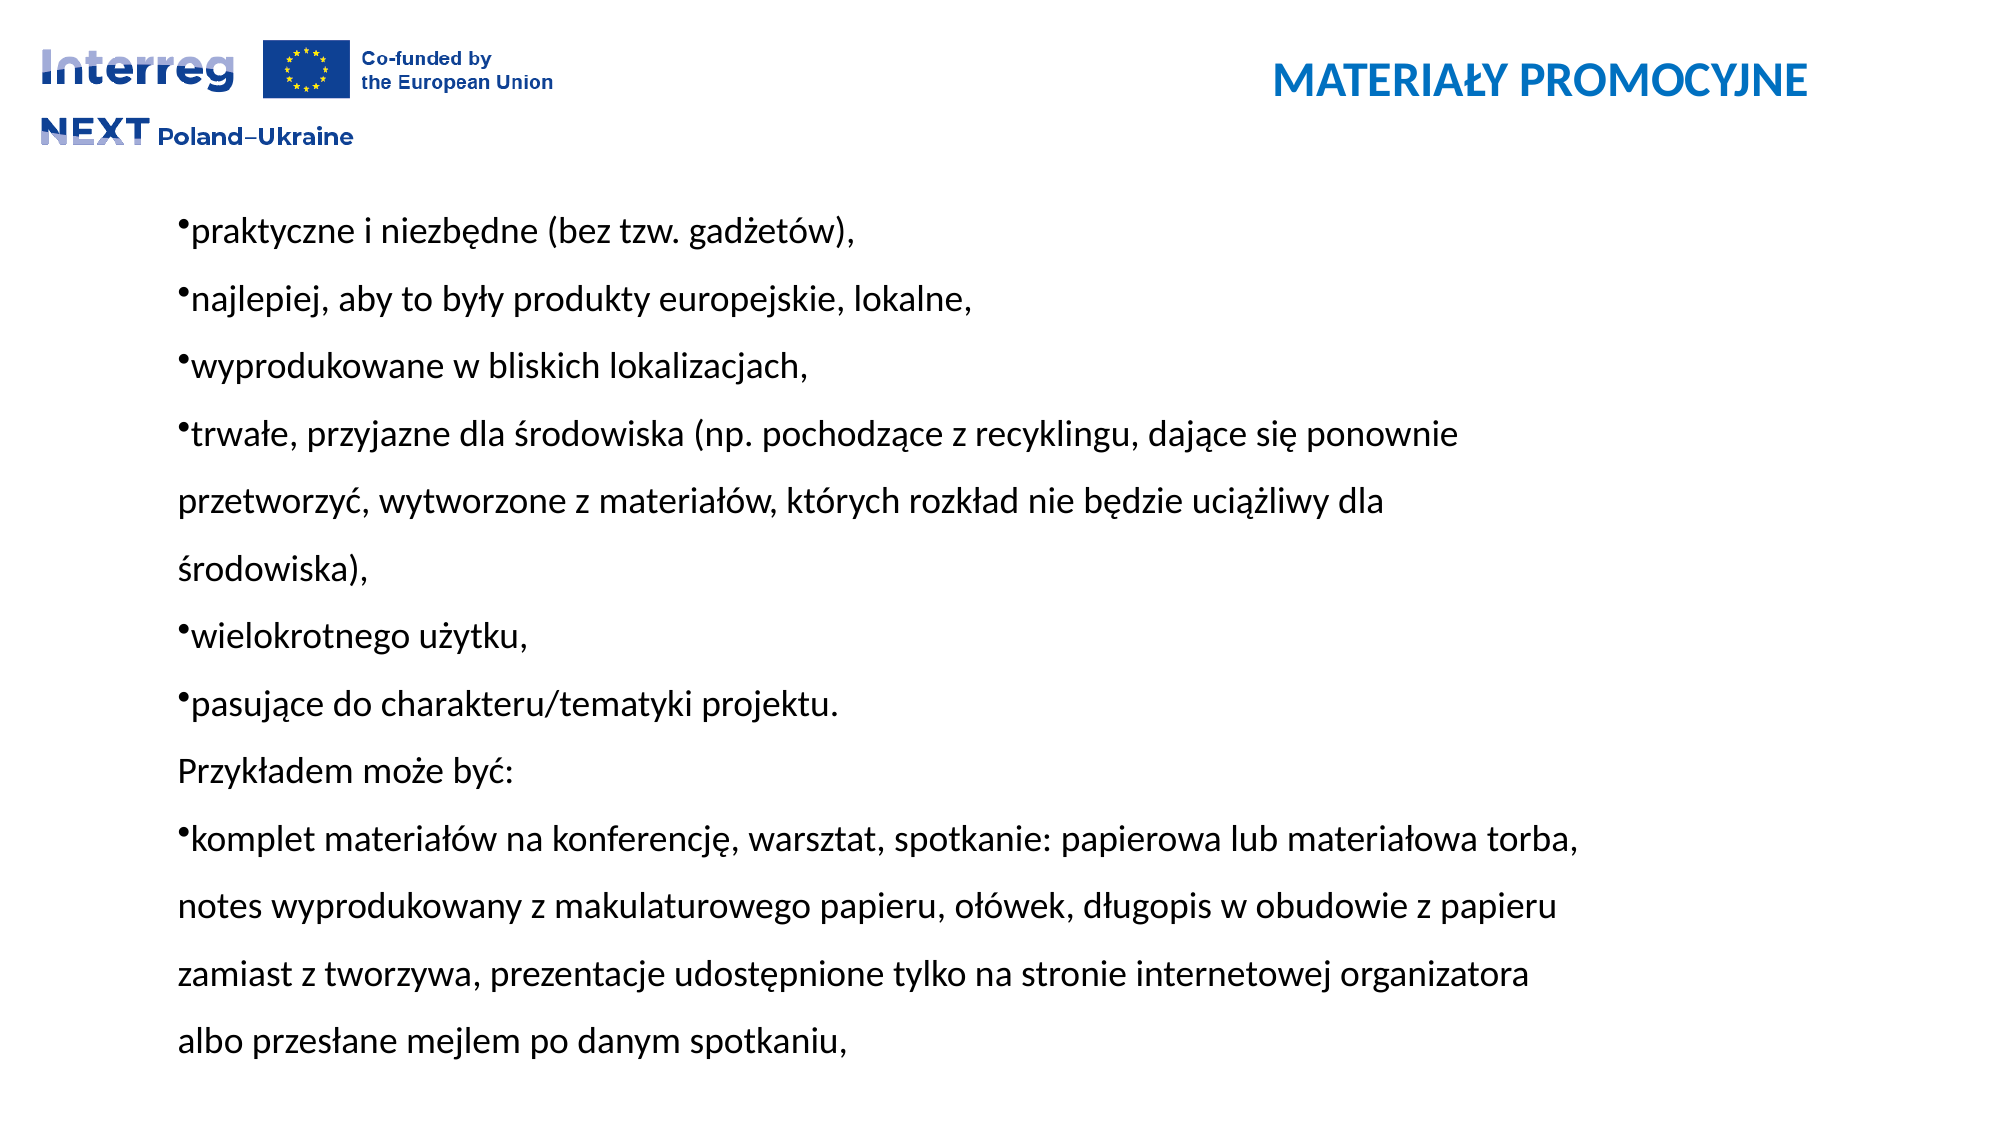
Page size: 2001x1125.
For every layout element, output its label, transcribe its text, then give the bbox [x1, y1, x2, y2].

text_box MATERIAŁY PROMOCYJNE [1212, 38, 1869, 155]
text_box praktyczne i niezbędne (bez tzw. gadżetów), najlepiej, aby to były produkty europejskie, lokalne, wyprodukowane w bliskich lokalizacjach, trwałe, przyjazne dla środowiska (np. pochodzące z recyklingu, dające się ponownie przetworzyć, wytworzone z materiałów, których rozkład nie będzie uciążliwy dla środowiska), wielokrotnego użytku, pasujące do charakteru/tematyki projektu. Przykładem może być: komplet materiałów na konferencję, warsztat, spotkanie: papierowa lub materiałowa torba, notes wyprodukowany z makulaturowego papieru, ołówek, długopis w obudowie z papieru zamiast z tworzywa, prezentacje udostępnione tylko na stronie internetowej organizatora albo przesłane mejlem po danym spotkaniu, [162, 176, 1598, 1114]
picture [21, 16, 572, 178]
